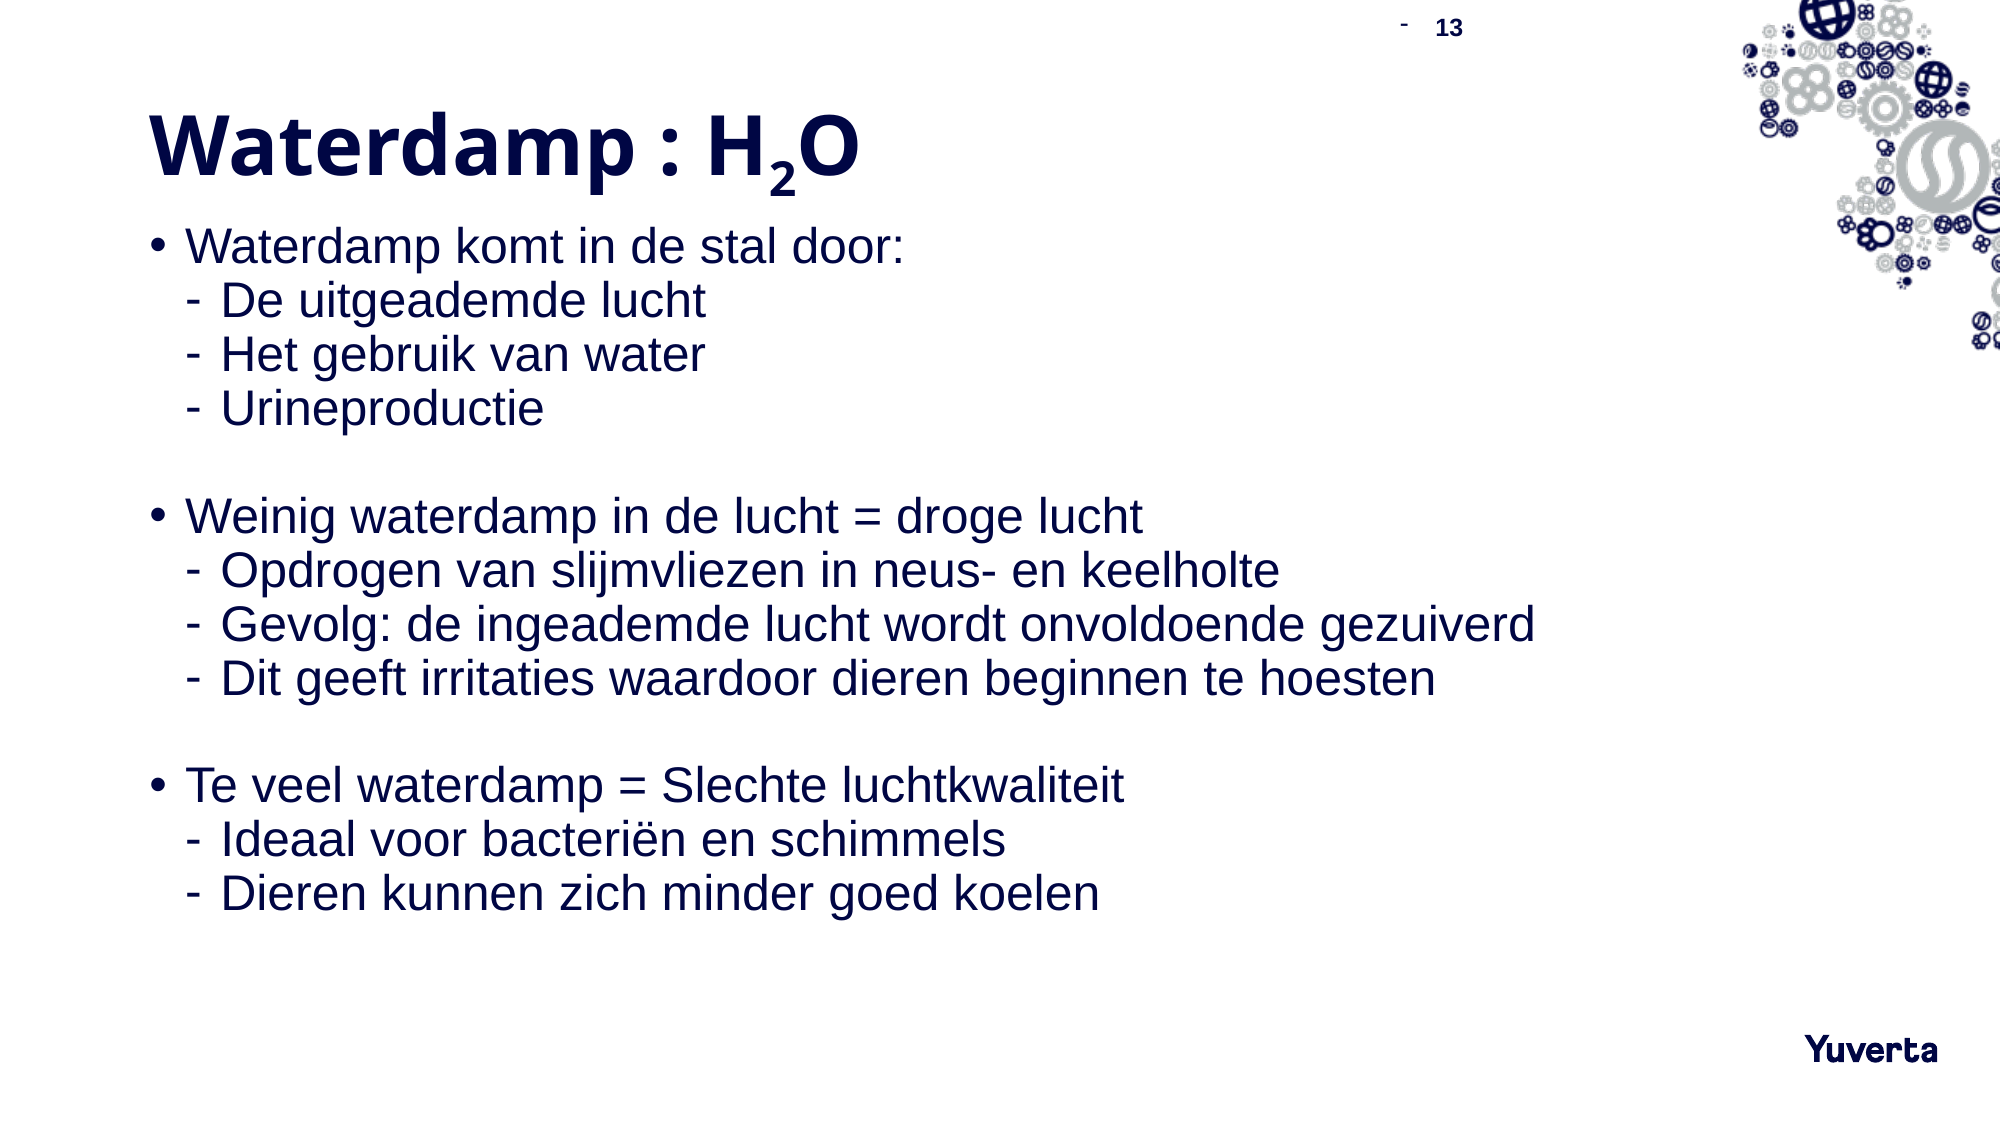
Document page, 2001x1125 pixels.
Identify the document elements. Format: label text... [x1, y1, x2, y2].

slide_number 13 [1400, 11, 1750, 91]
picture [0, 0, 2000, 1125]
title Waterdamp : H2O [149, 87, 1425, 155]
list Waterdamp komt in de stal door: De uitgeademde lucht Het gebruik van water Urineproductie Weinig waterdamp in de lucht = droge lucht Opdrogen van slijmvliezen in neus- en keelholte Gevolg: de ingeademde lucht wordt onvoldoende gezuiverd Dit geeft irritaties waardoor dieren beginnen te hoesten Te veel waterdamp = Slechte luchtkwaliteit Ideaal voor bacteriën en schimmels Dieren kunnen zich minder goed koelen [149, 220, 1579, 1125]
